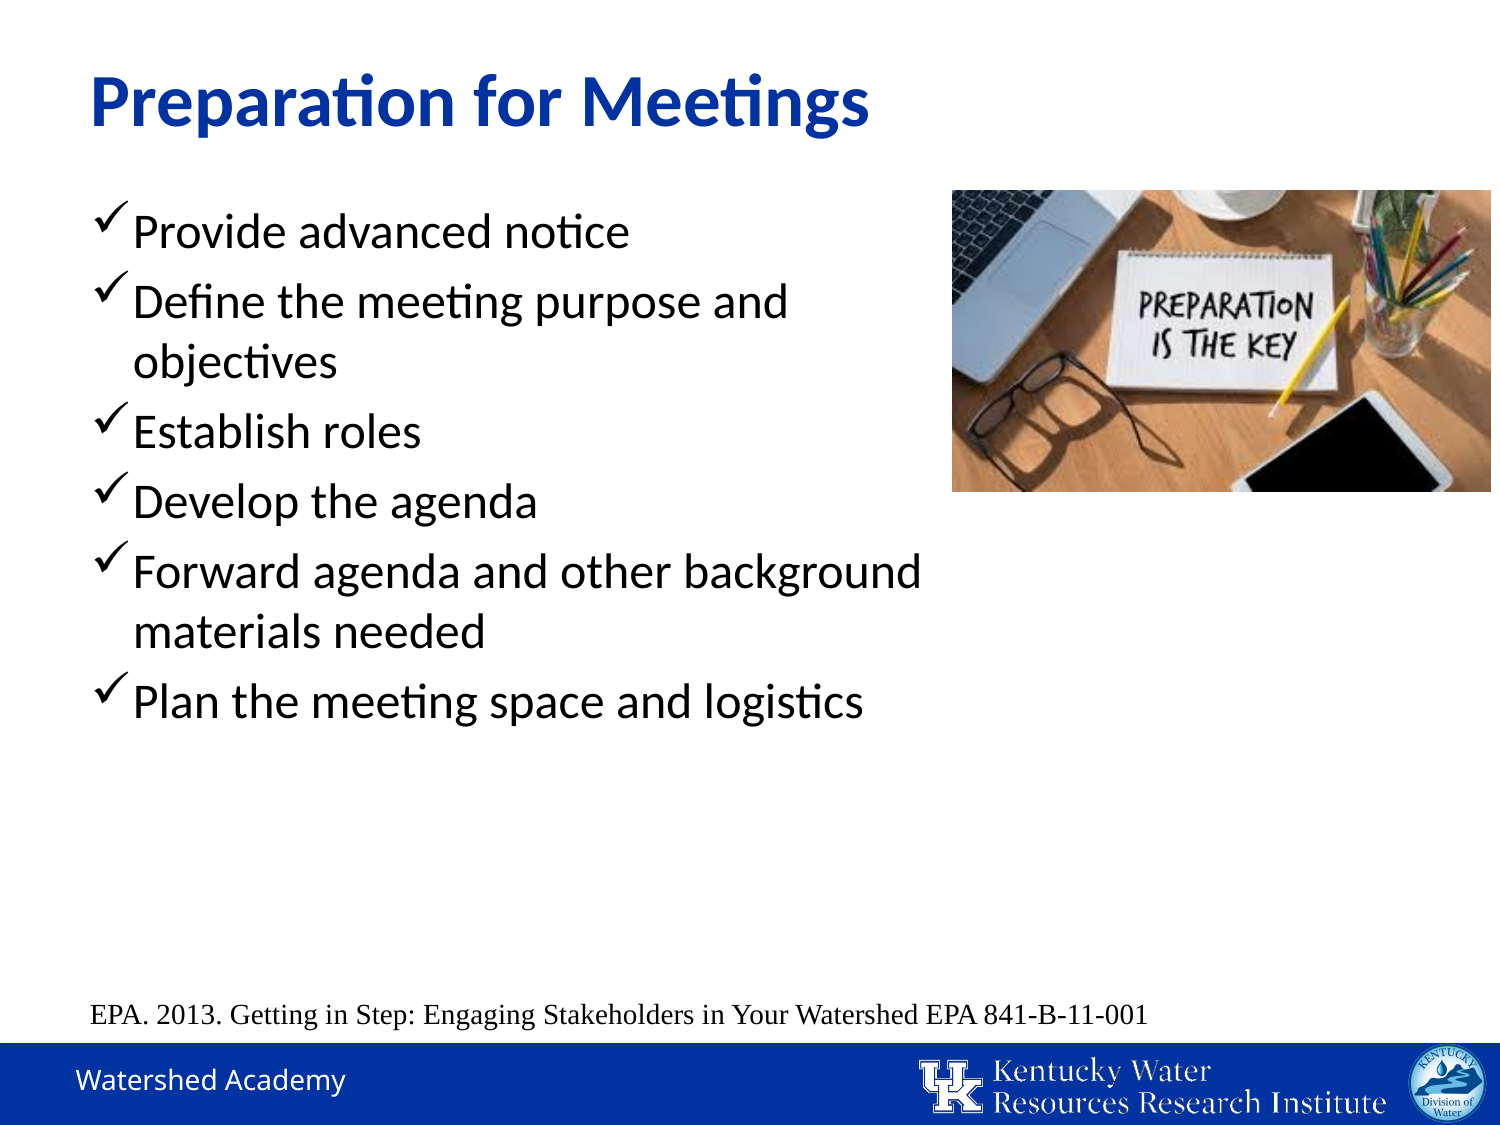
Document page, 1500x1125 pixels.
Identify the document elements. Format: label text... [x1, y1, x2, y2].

list Provide advanced notice Define the meeting purpose and objectives Establish roles Develop the agenda Forward agenda and other background materials needed Plan the meeting space and logistics [75, 190, 953, 988]
picture [952, 190, 1491, 493]
text_box EPA. 2013. Getting in Step: Engaging Stakeholders in Your Watershed EPA 841-B-11-001 [74, 988, 1425, 1038]
picture [909, 1048, 1401, 1123]
picture [1408, 1043, 1487, 1123]
title Preparation for Meetings [75, 3, 1425, 190]
